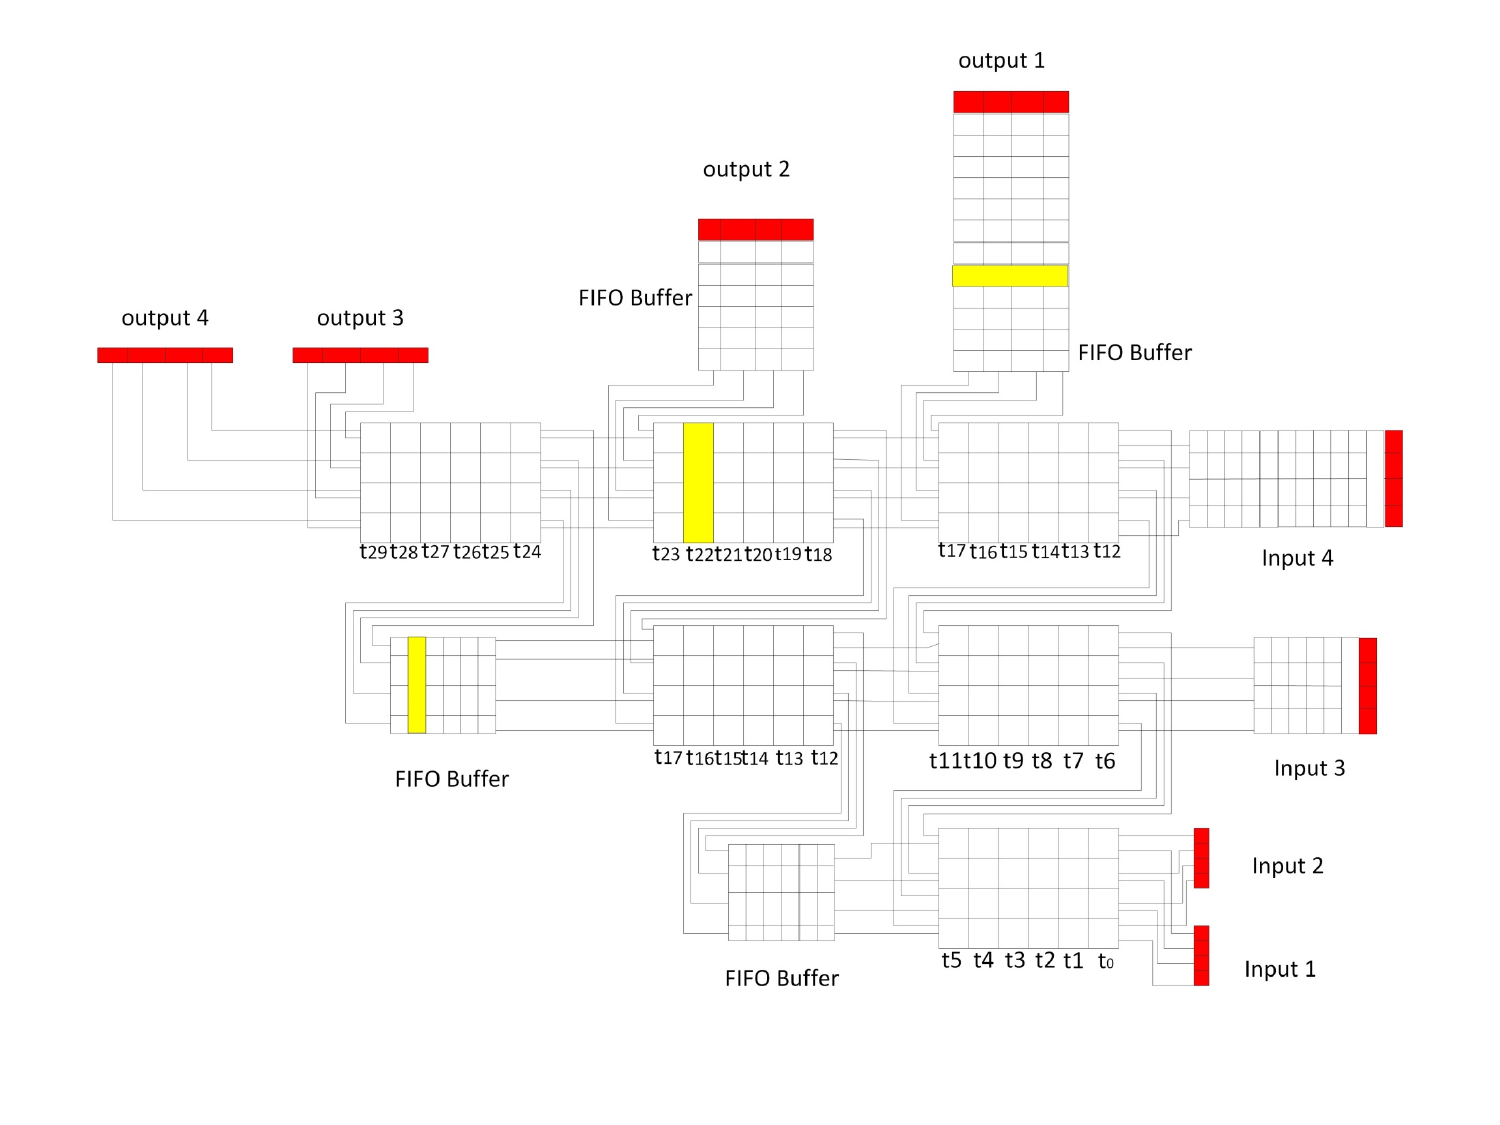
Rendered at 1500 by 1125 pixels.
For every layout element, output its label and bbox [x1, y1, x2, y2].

list [97, 37, 1403, 1006]
